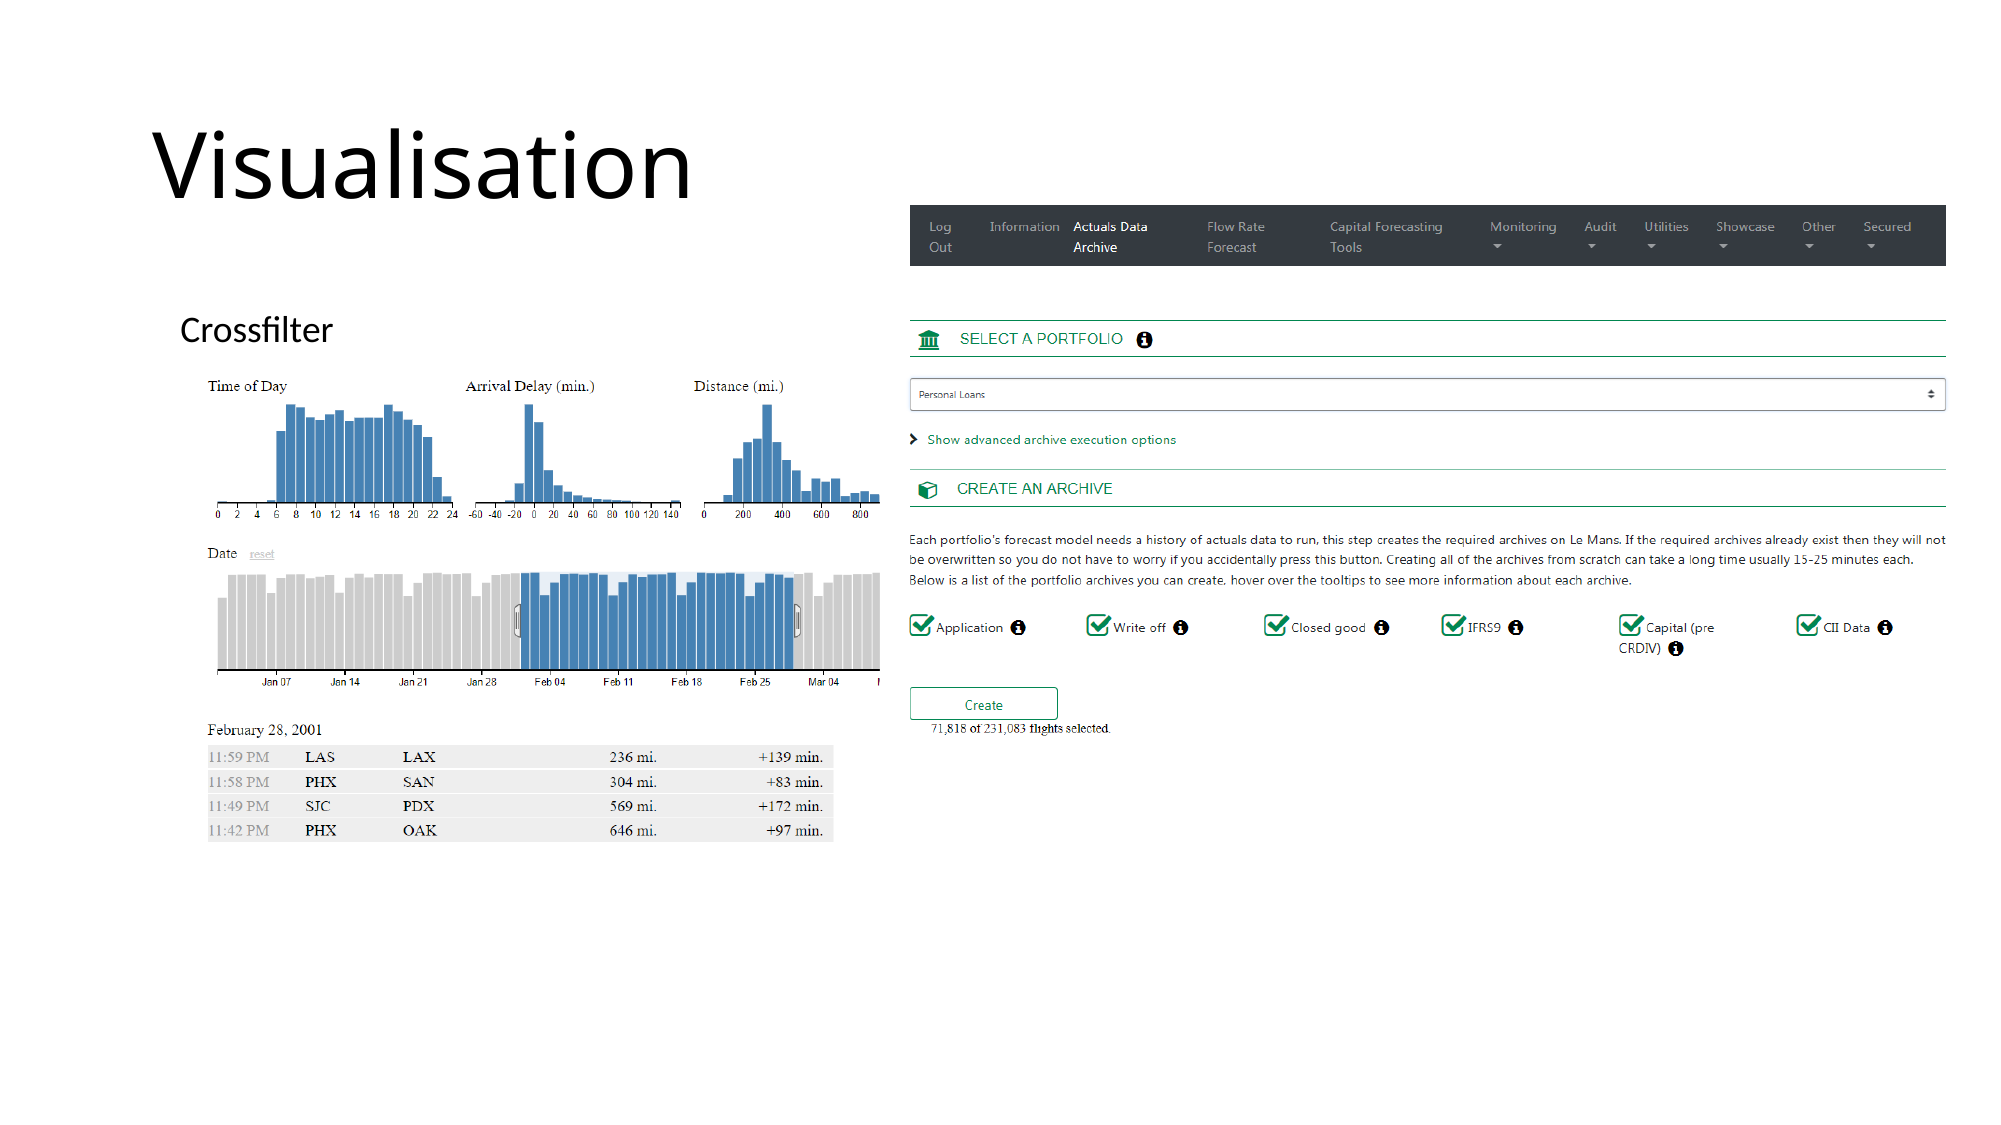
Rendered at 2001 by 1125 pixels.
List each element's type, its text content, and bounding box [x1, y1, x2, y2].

title Visualisation [137, 59, 1863, 278]
text_box Crossfilter [165, 297, 349, 358]
picture [154, 196, 1967, 842]
